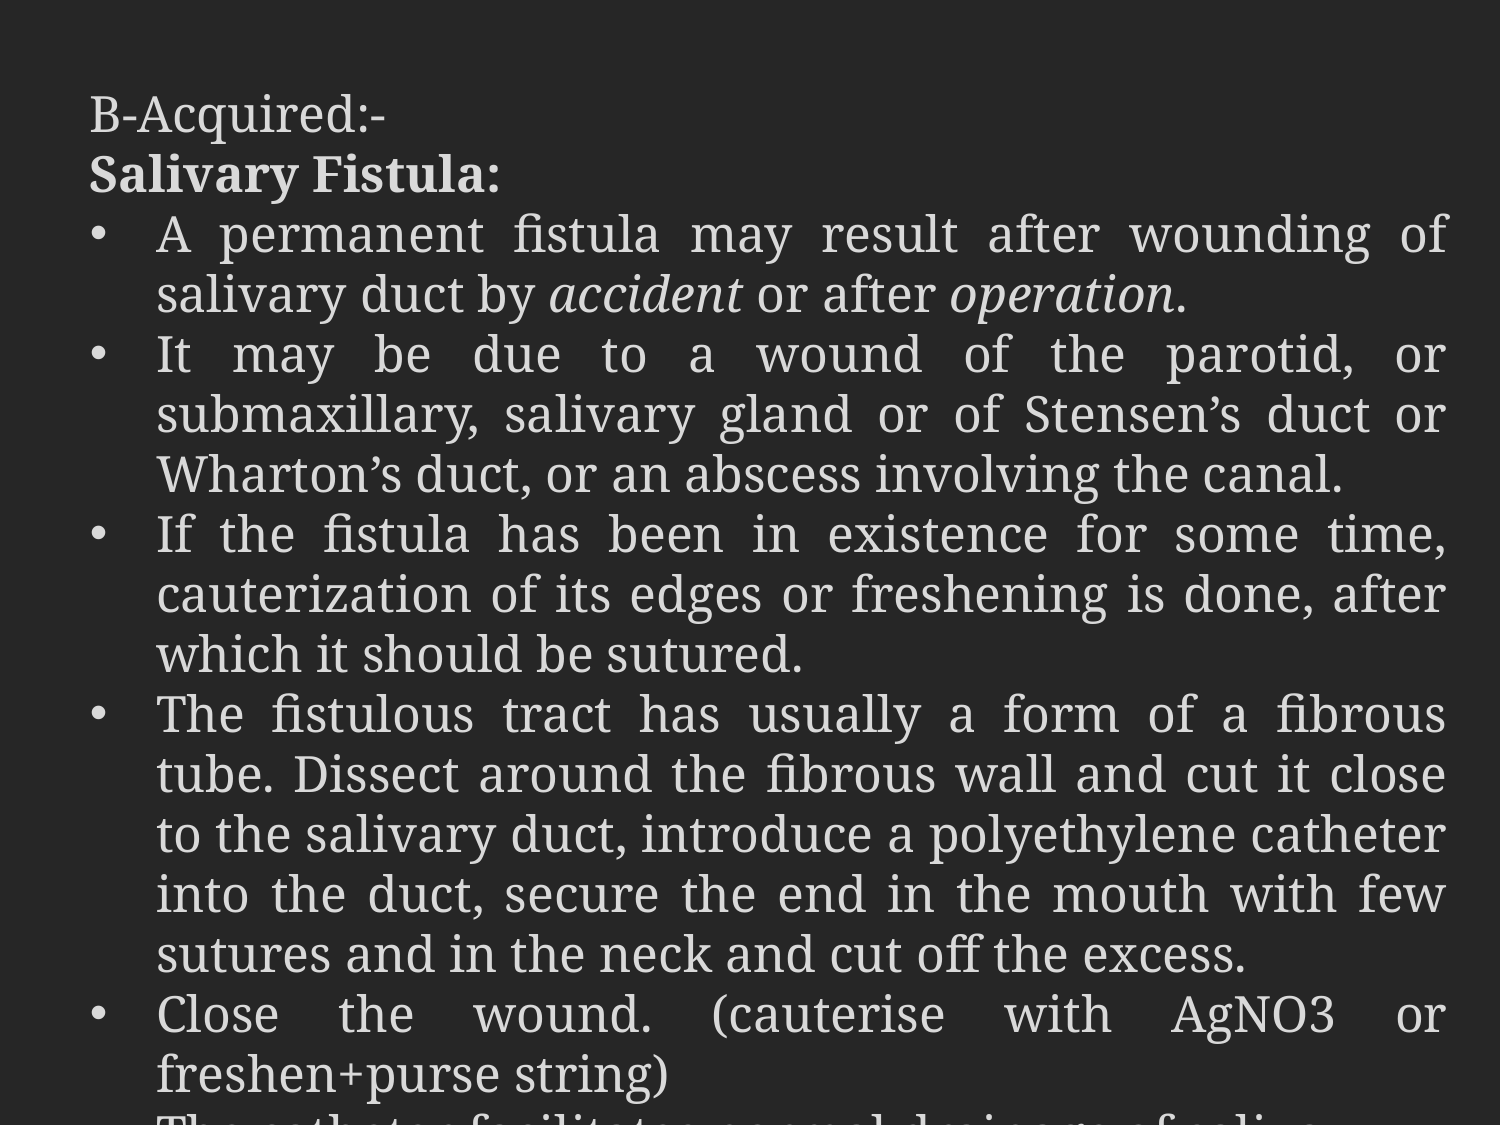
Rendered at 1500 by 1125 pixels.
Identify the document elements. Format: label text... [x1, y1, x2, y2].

text_box B-Acquired:- Salivary Fistula: A permanent fistula may result after wounding of salivary duct by accident or after operation. It may be due to a wound of the parotid, or submaxillary, salivary gland or of Stensen’s duct or Wharton’s duct, or an abscess involving the canal. If the fistula has been in existence for some time, cauterization of its edges or freshening is done, after which it should be sutured. The fistulous tract has usually a form of a fibrous tube. Dissect around the fibrous wall and cut it close to the salivary duct, introduce a polyethylene catheter into the duct, secure the end in the mouth with few sutures and in the neck and cut off the excess. Close the wound. (cauterise with AgNO3 or freshen+purse string) The catheter facilitates normal drainage of saliva. [75, 74, 1463, 1125]
